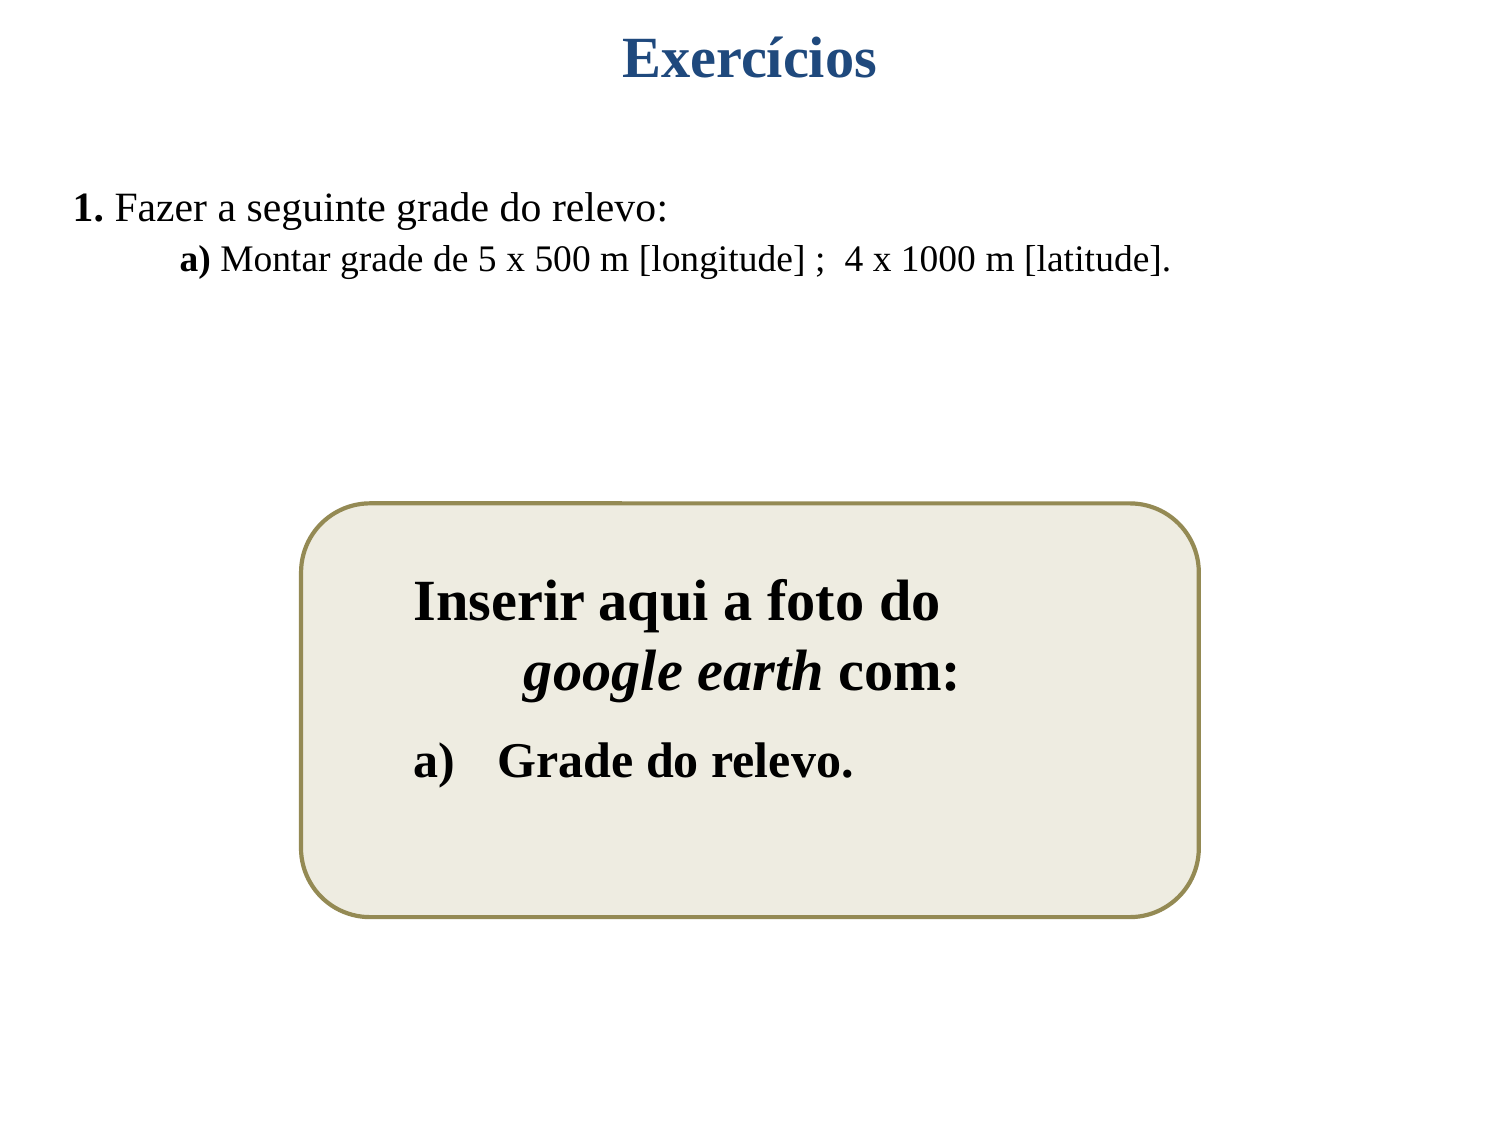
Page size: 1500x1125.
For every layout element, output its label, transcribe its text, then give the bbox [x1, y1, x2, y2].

text_box 1. Fazer a seguinte grade do relevo: a) Montar grade de 5 x 500 m [longitude] ; 4 x 1000 m [latitude]. [5, 172, 1500, 288]
text_box Exercícios [0, 11, 1500, 97]
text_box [300, 503, 1200, 918]
